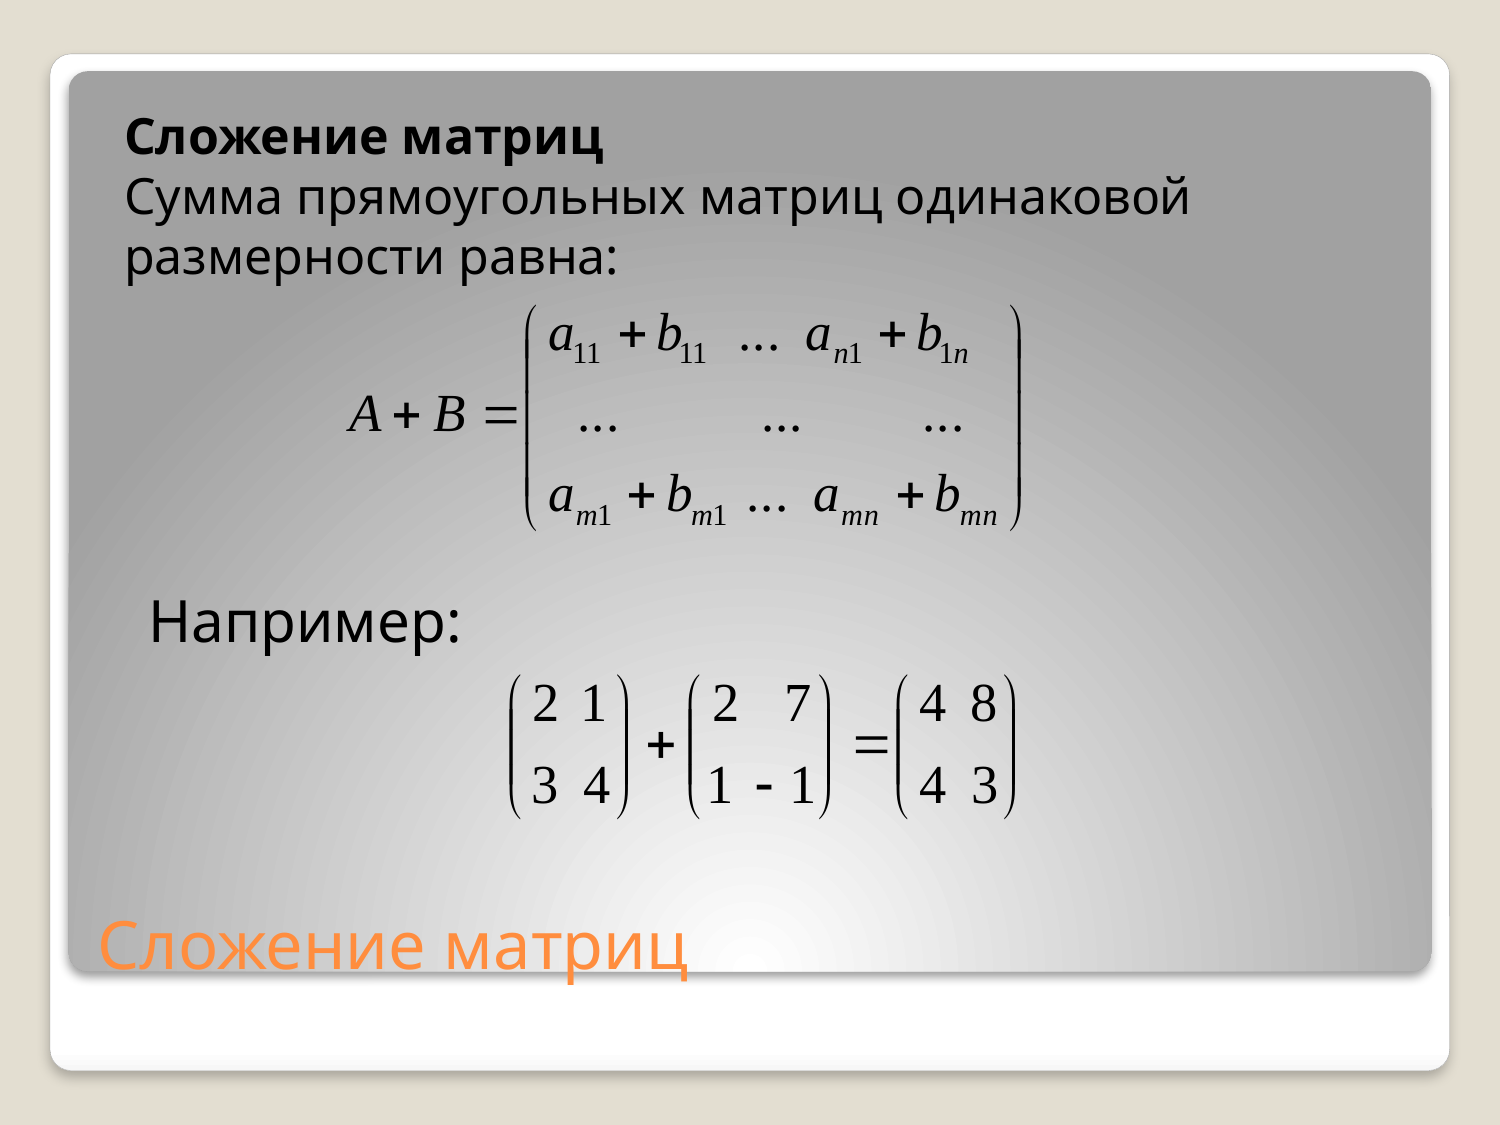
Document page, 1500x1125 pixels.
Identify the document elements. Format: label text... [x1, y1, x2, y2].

picture [500, 666, 1030, 829]
title Сложение матриц [82, 817, 1425, 991]
text_box Например: [133, 576, 477, 662]
picture [337, 294, 1037, 543]
text_box Сложение матриц Сумма прямоугольных матриц одинаковой размерности равна: [109, 97, 1347, 343]
